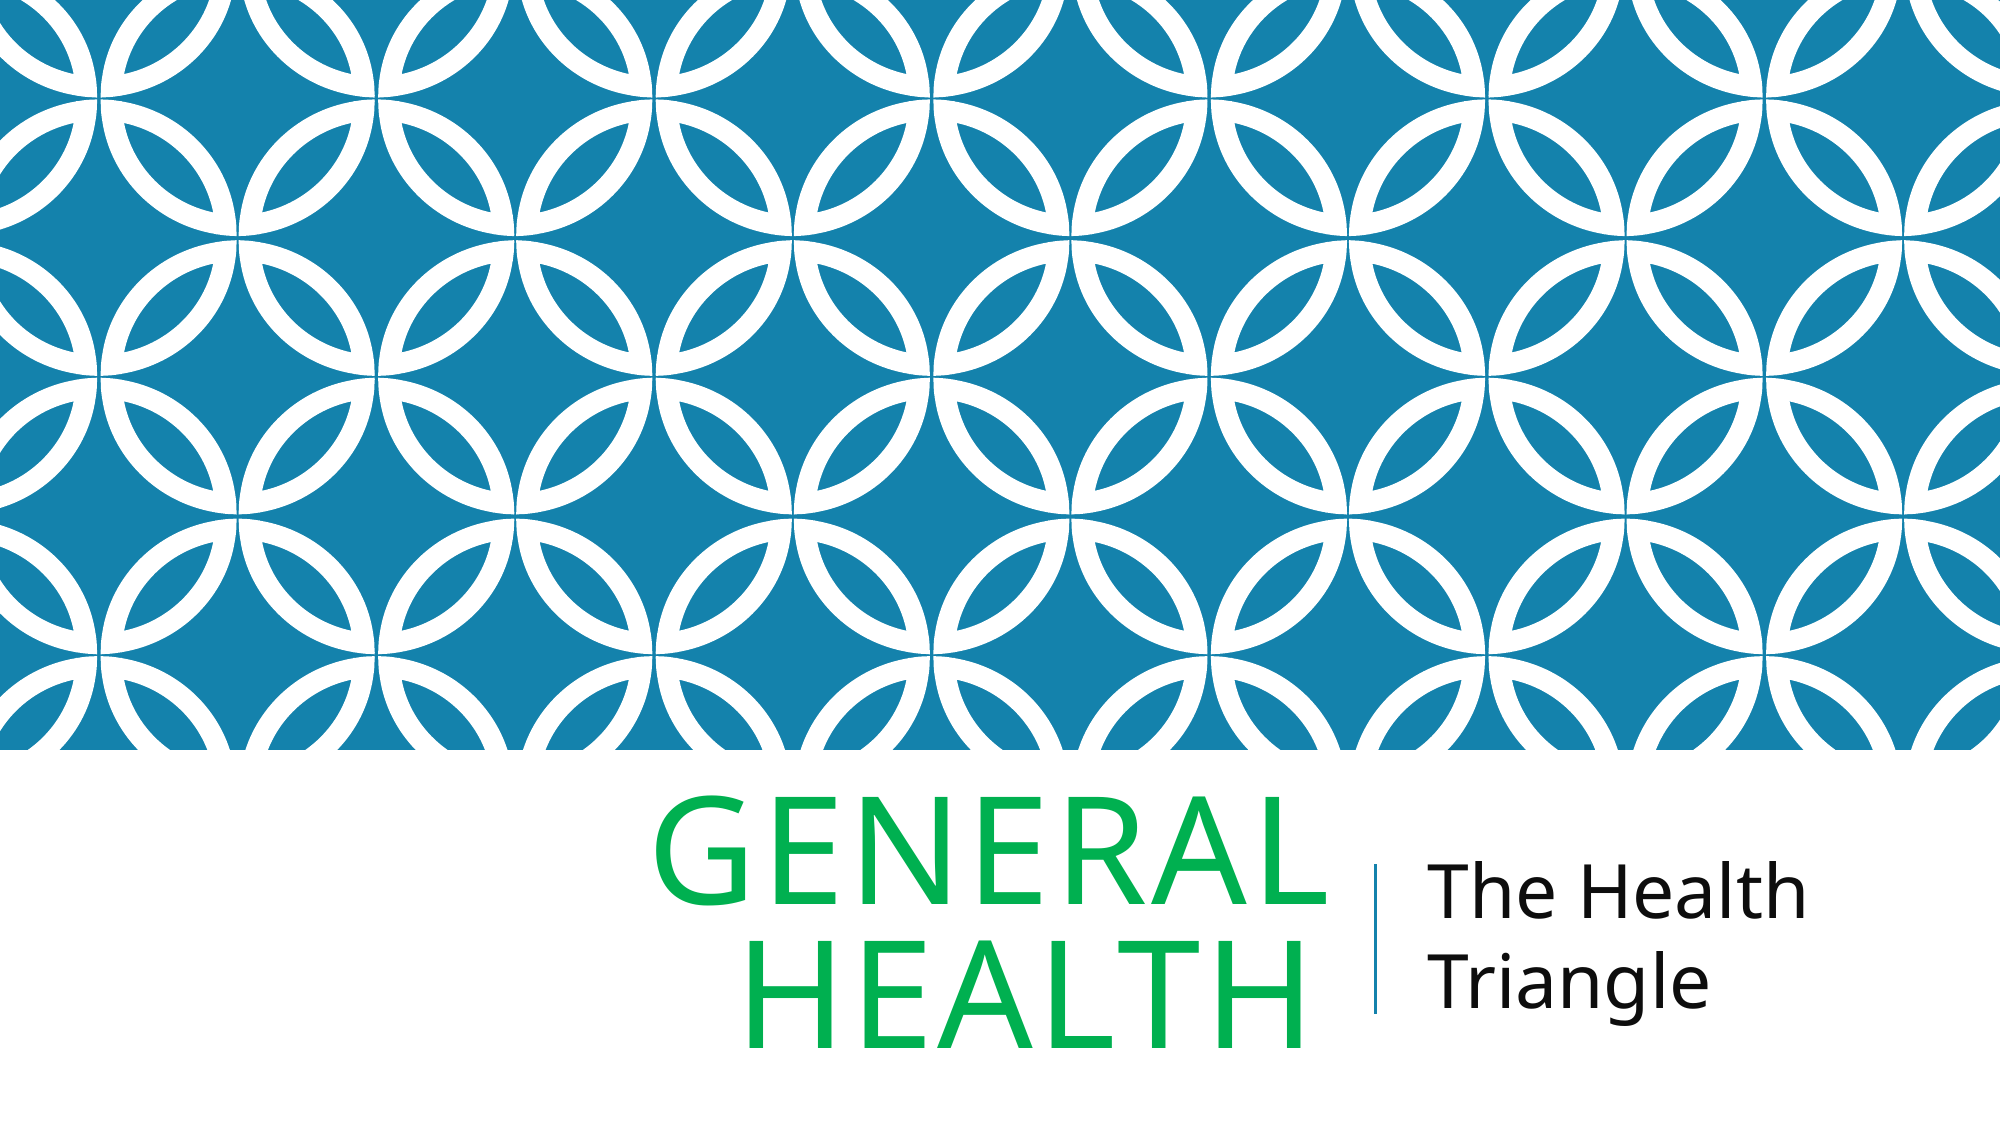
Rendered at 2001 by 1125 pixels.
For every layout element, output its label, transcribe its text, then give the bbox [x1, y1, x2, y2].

title General Health [75, 813, 1350, 1054]
subtitle The Health Triangle [1412, 813, 1938, 1054]
